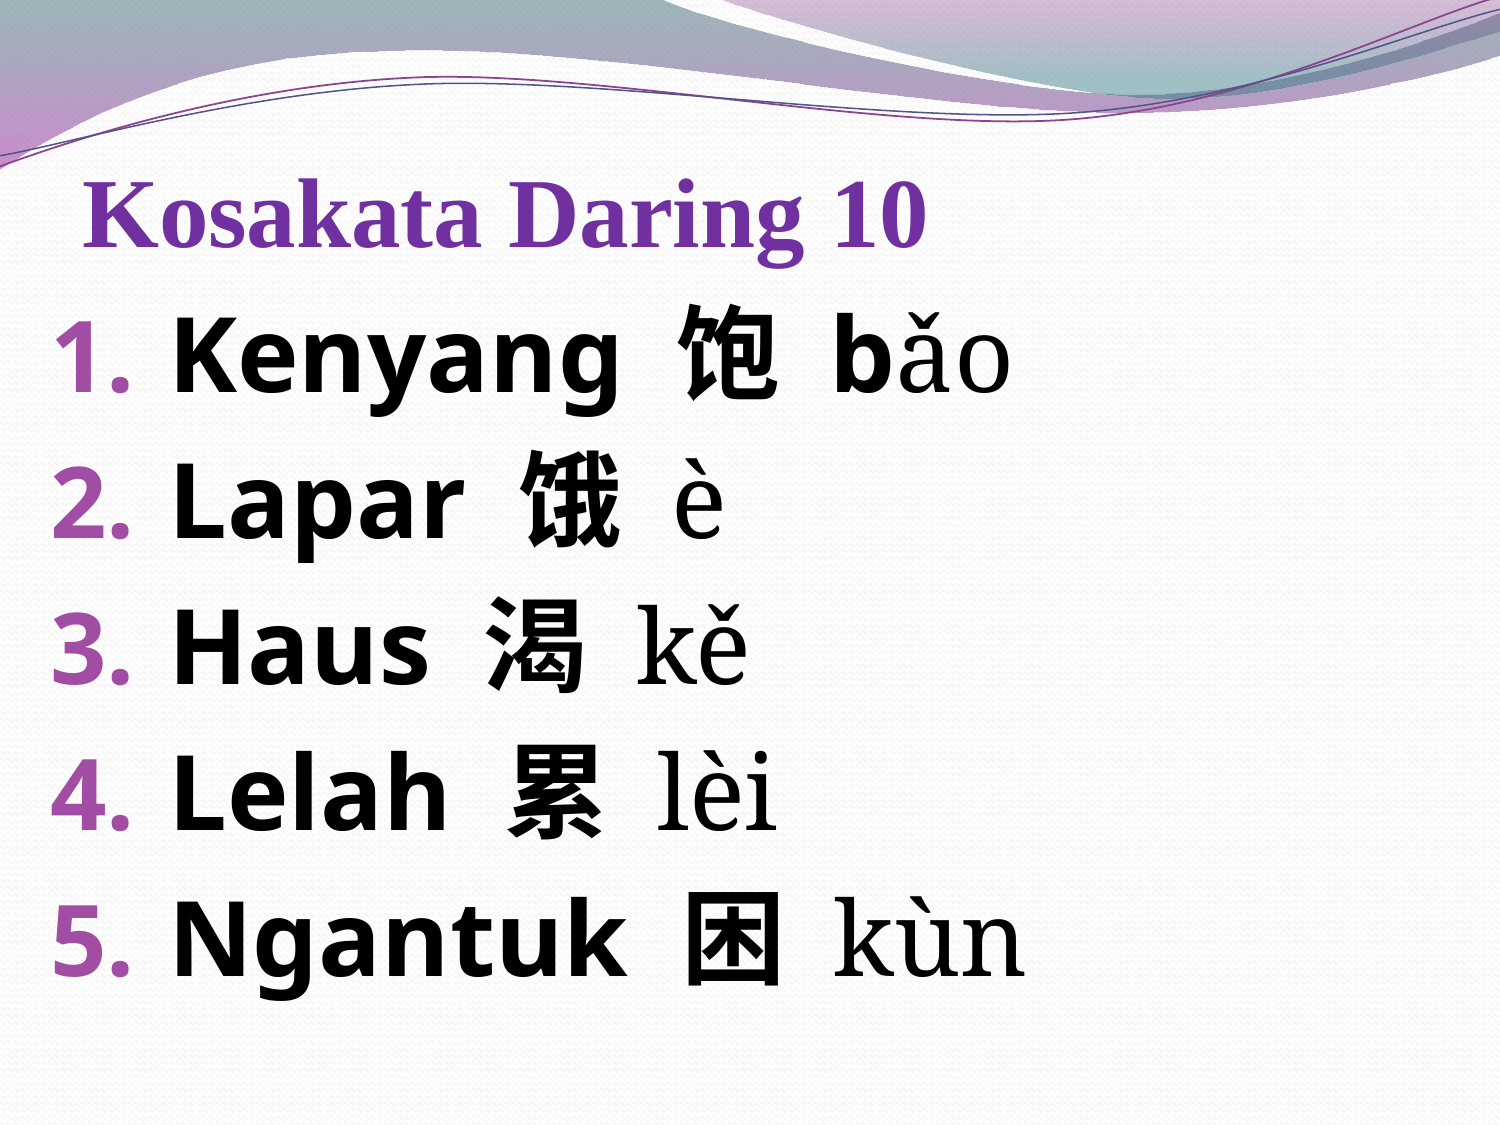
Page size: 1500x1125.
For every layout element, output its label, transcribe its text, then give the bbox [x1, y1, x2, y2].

list Kenyang 饱 bǎo Lapar 饿 è Haus 渴 kě Lelah 累 lèi Ngantuk 困 kùn [35, 281, 1465, 1090]
title Kosakata Daring 10 [82, 140, 1432, 268]
